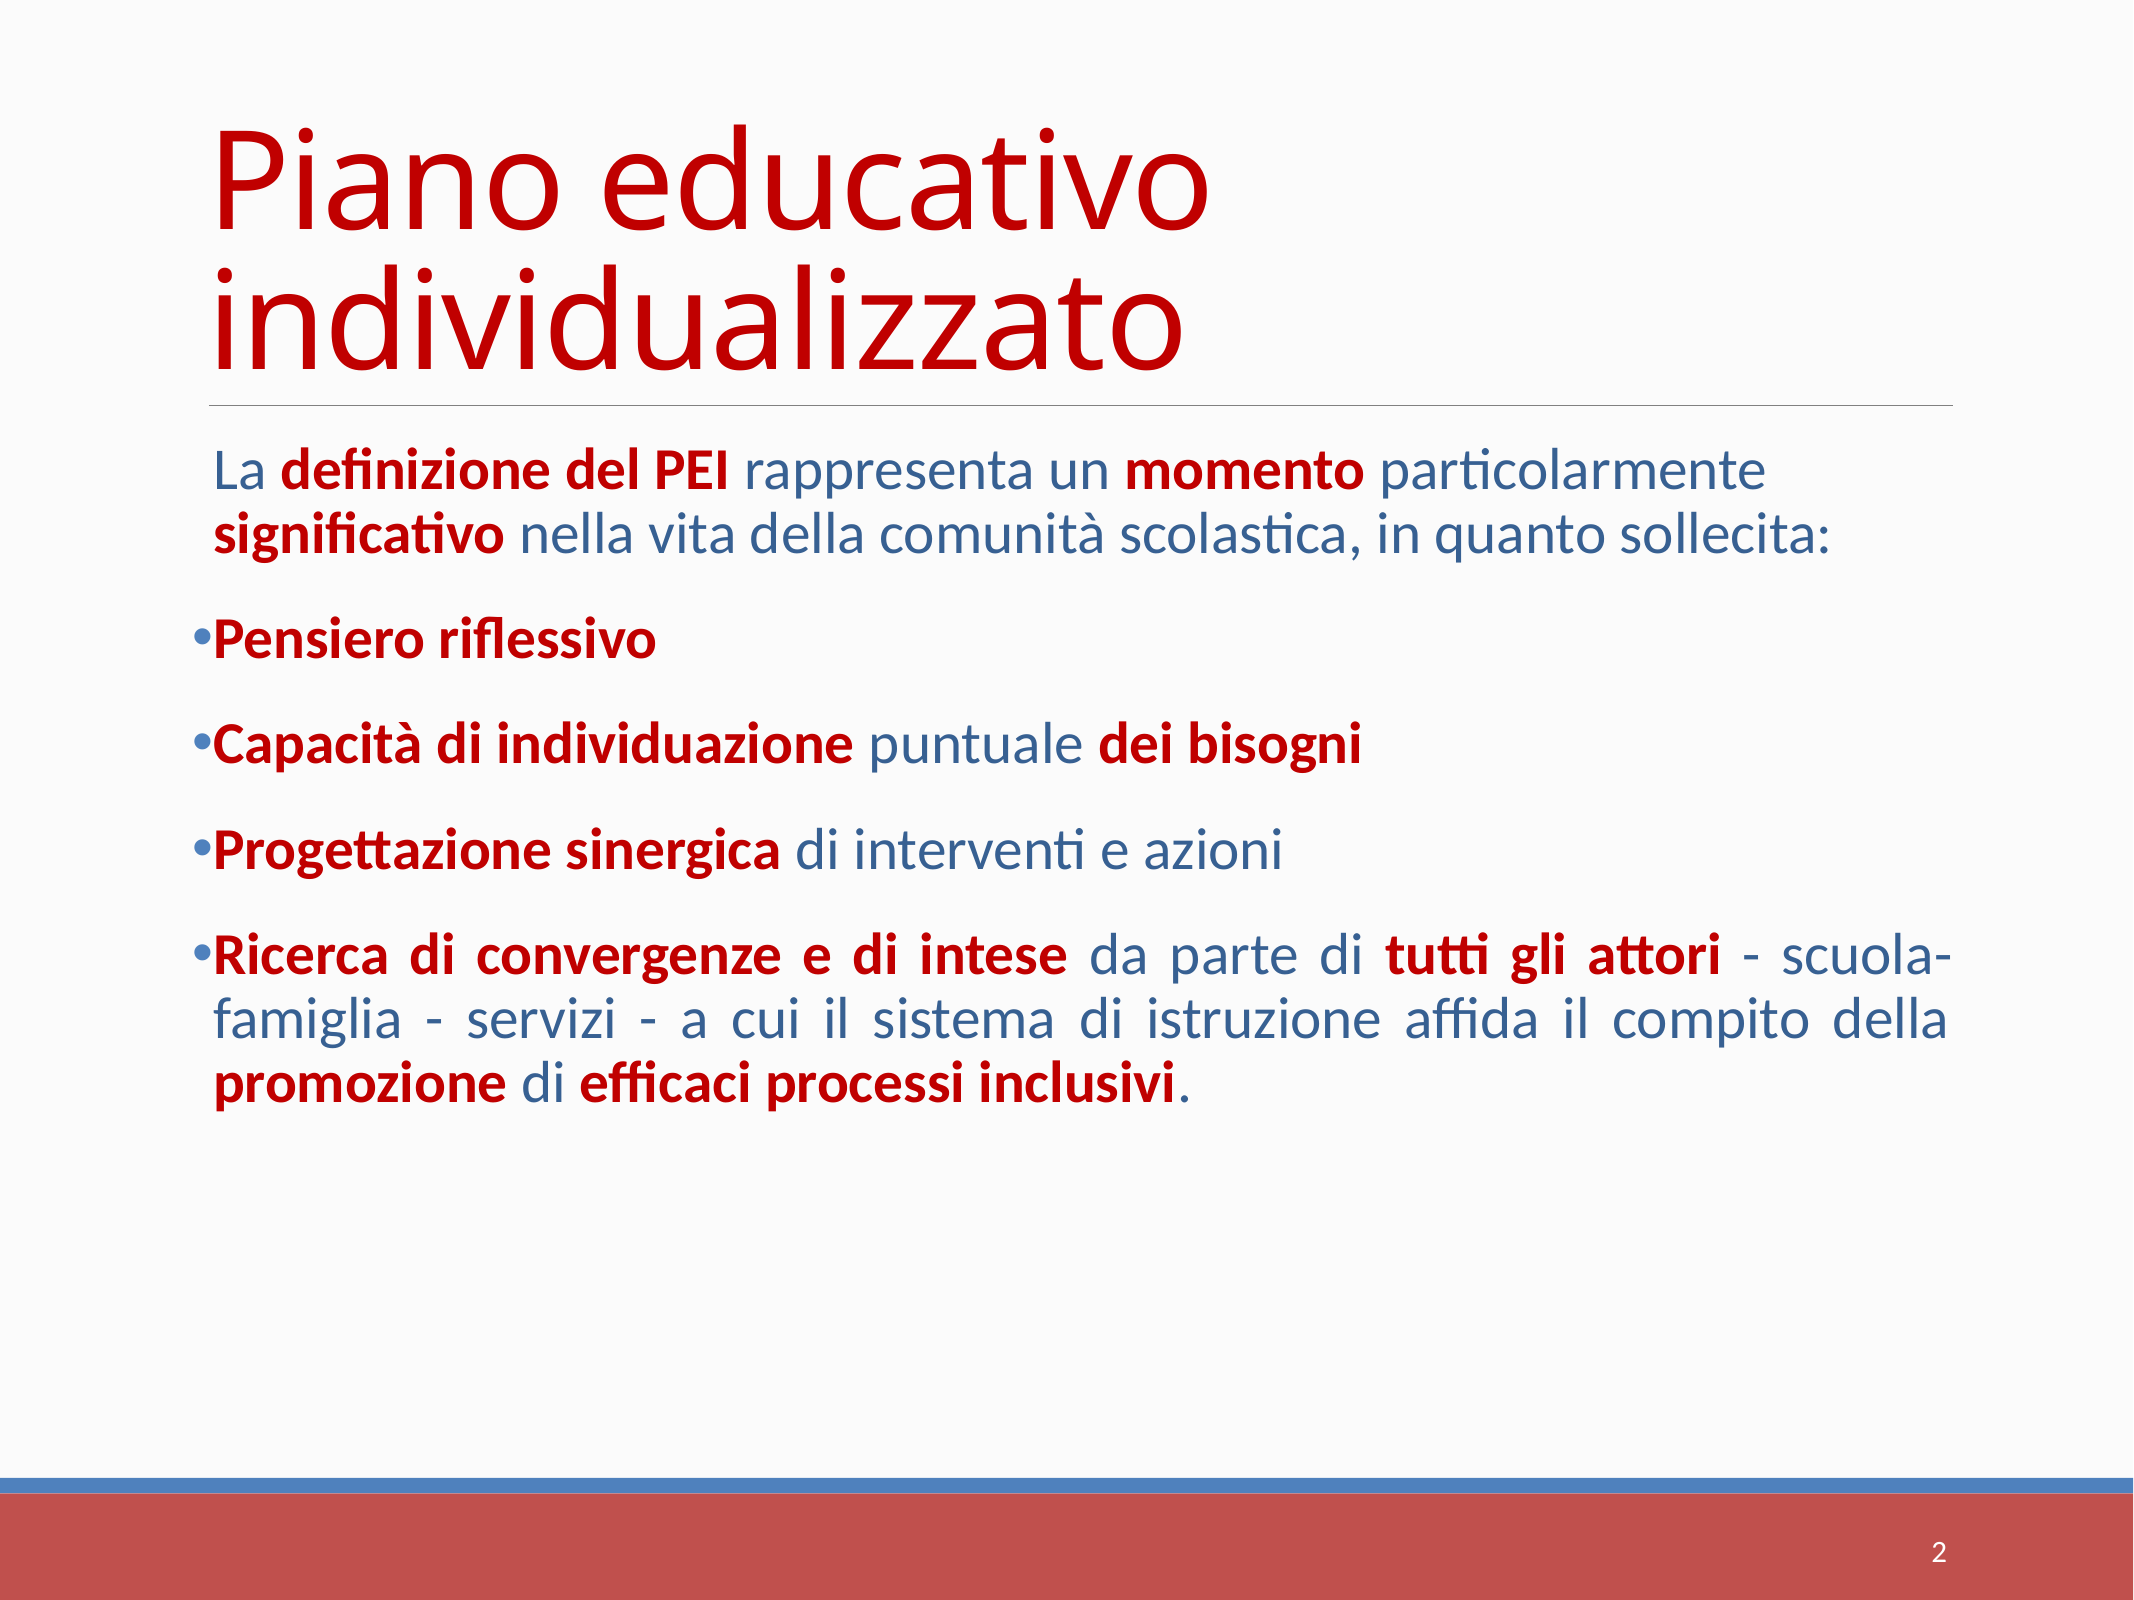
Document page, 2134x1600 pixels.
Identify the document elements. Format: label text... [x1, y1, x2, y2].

slide_number 2 [1732, 1507, 1962, 1593]
list La definizione del PEI rappresenta un momento particolarmente significativo nella vita della comunità scolastica, in quanto sollecita: Pensiero riflessivo Capacità di individuazione puntuale dei bisogni Progettazione sinergica di interventi e azioni Ricerca di convergenze e di intese da parte di tutti gli attori - scuola-famiglia - servizi - a cui il sistema di istruzione affida il compito della promozione di efficaci processi inclusivi. [191, 430, 1952, 1370]
title Piano educativo individualizzato [191, 66, 1952, 406]
